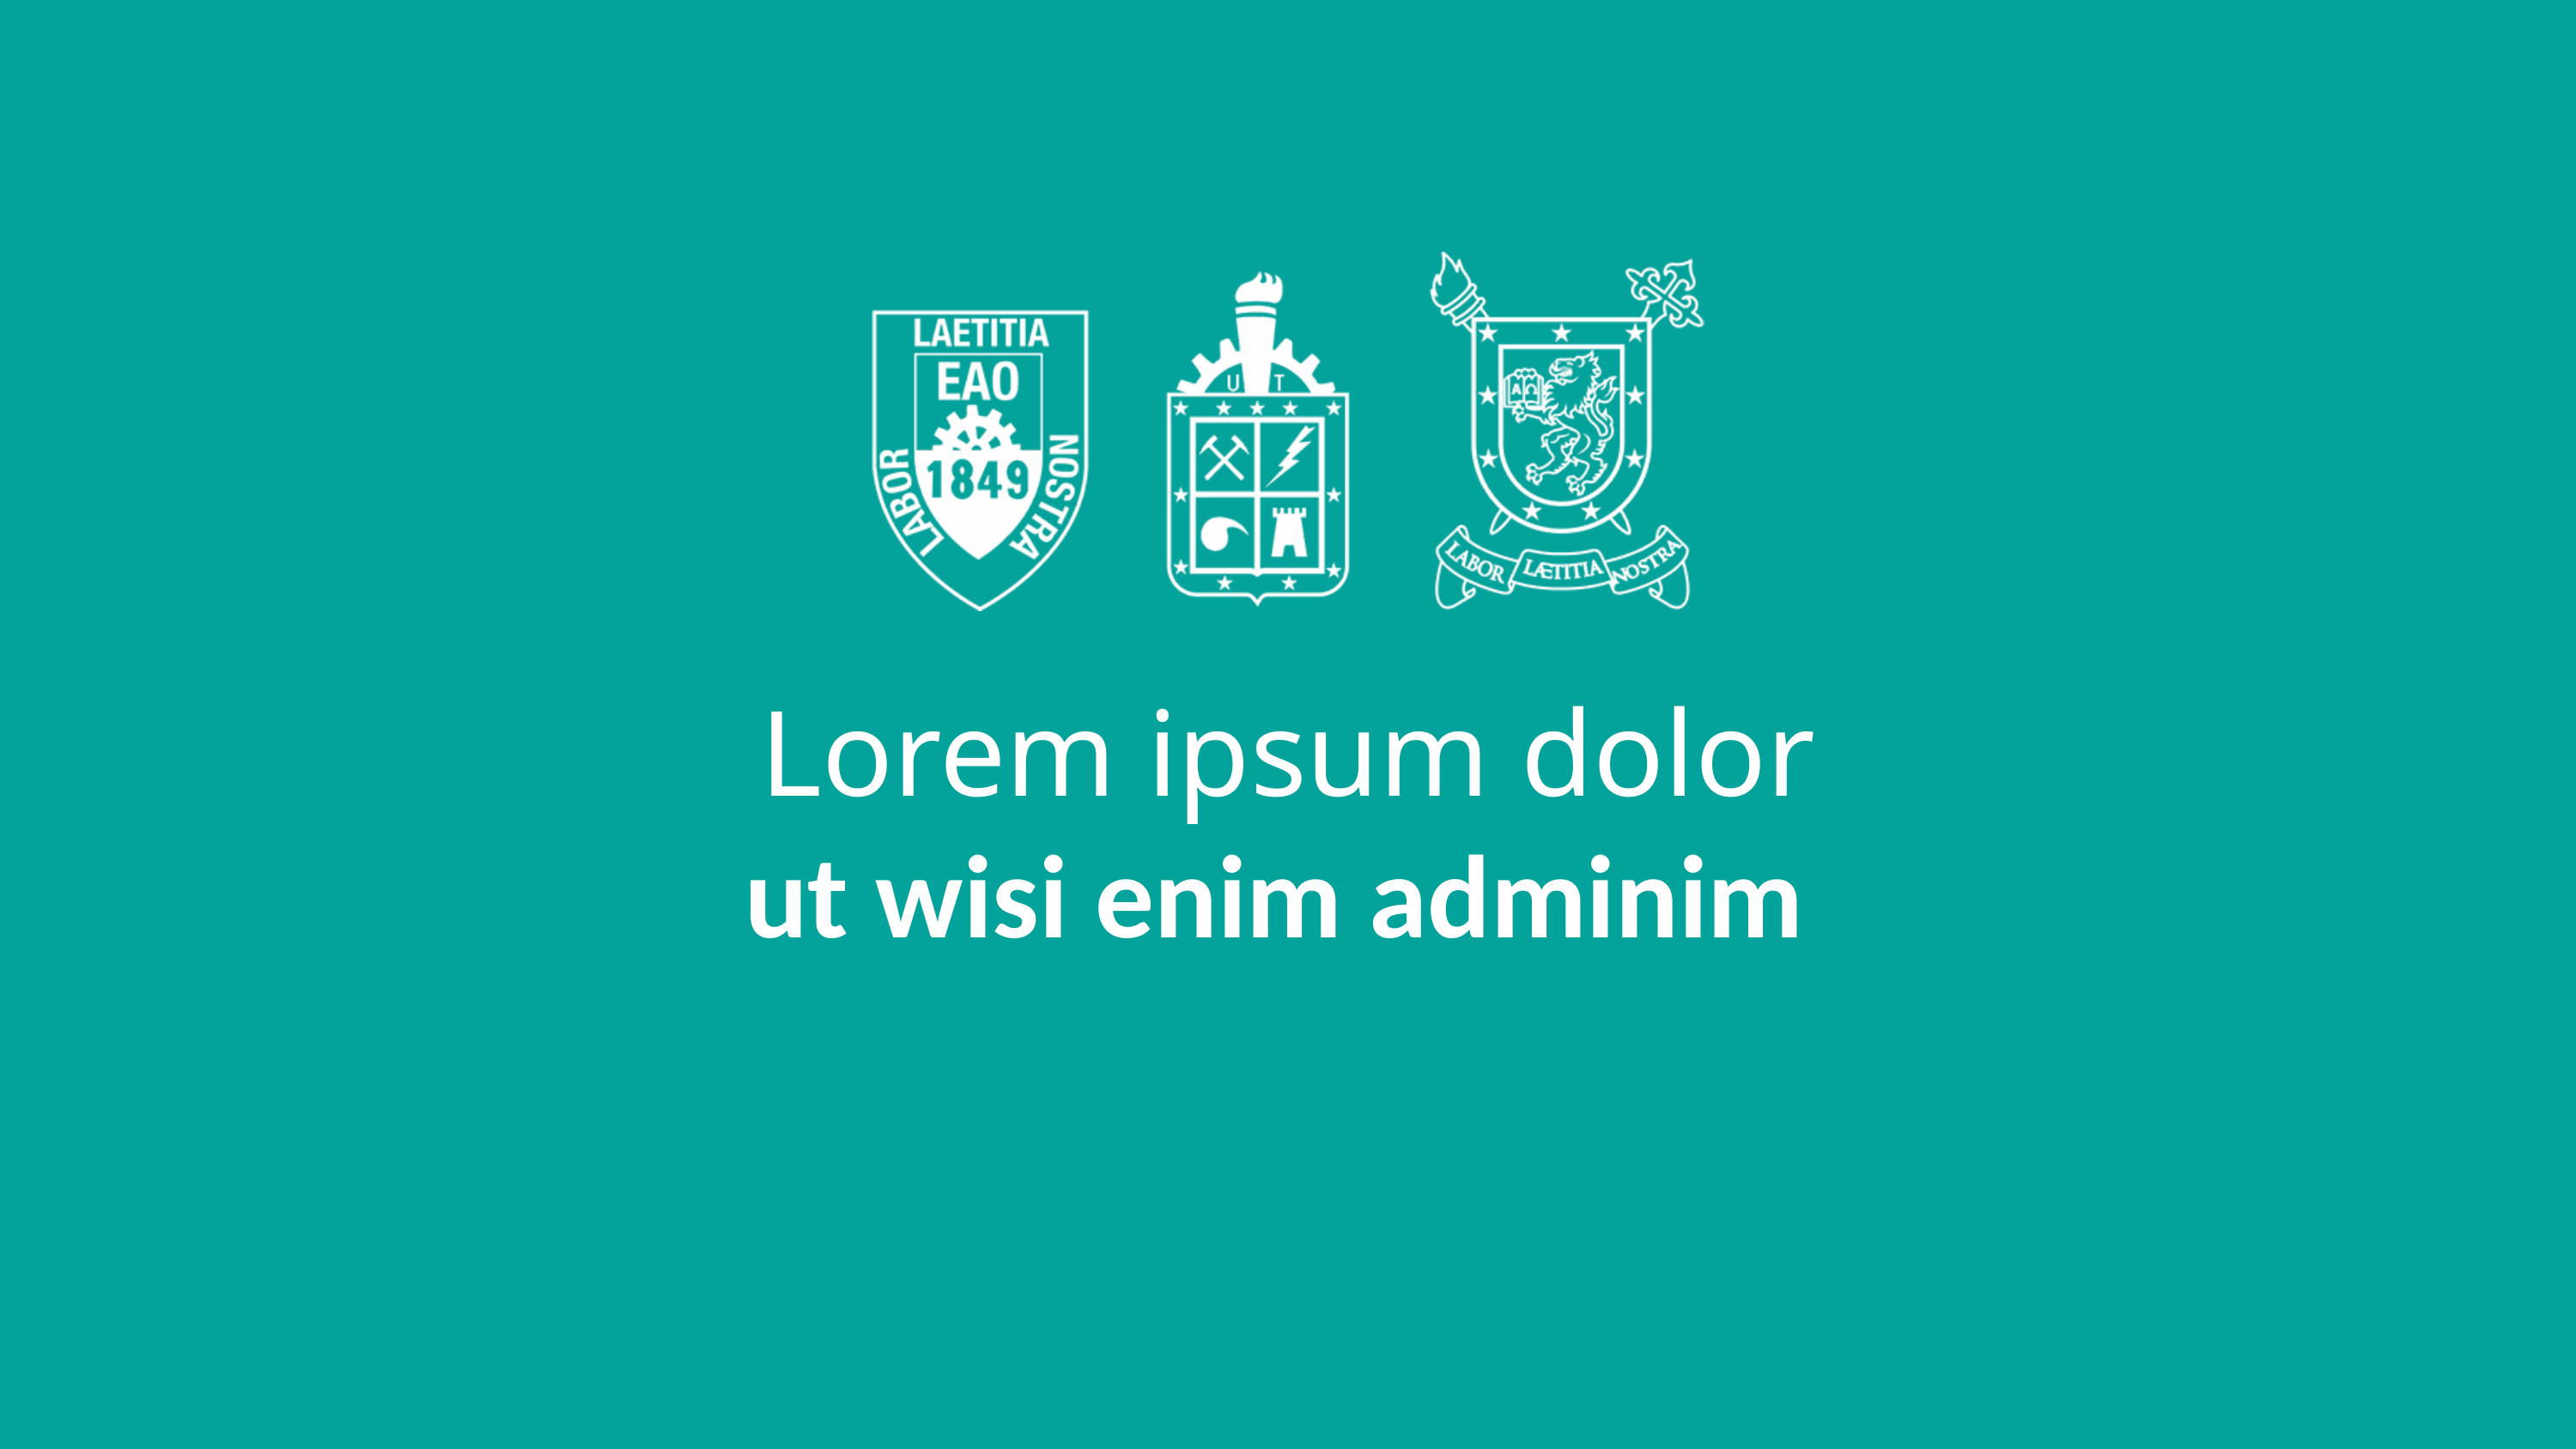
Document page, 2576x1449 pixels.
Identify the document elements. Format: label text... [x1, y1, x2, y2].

picture [872, 252, 1704, 611]
text_box Lorem ipsum dolor ut wisi enim adminim [719, 671, 1856, 969]
